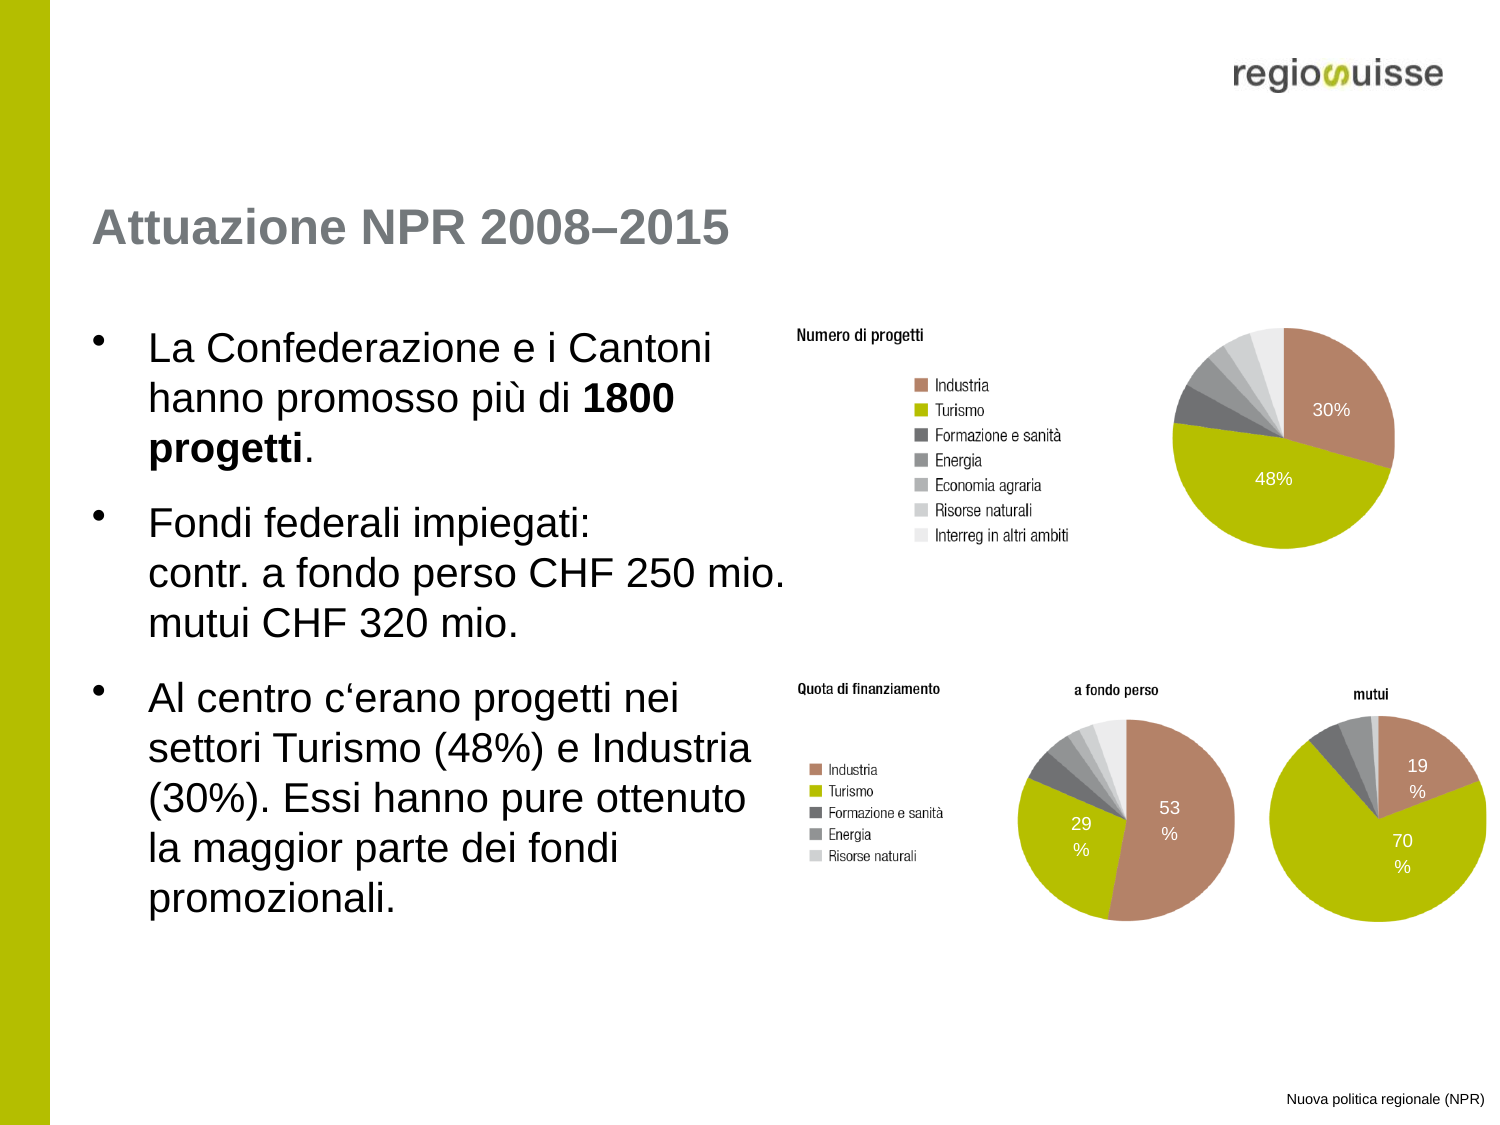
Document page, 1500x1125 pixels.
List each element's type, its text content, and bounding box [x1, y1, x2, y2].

picture [1234, 58, 1443, 93]
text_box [796, 681, 1487, 945]
text_box Nuova politica regionale (NPR) [1222, 1082, 1500, 1125]
title Attuazione NPR 2008–2015 [76, 177, 1412, 272]
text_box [796, 326, 1395, 571]
list La Confederazione e i Cantoni hanno promosso più di 1800 progetti. Fondi federali impiegati: contr. a fondo perso CHF 250 mio. mutui CHF 320 mio. Al centro c‘erano progetti nei settori Turismo (48%) e Industria (30%). Essi hanno pure ottenuto la maggior parte dei fondi promozionali. [76, 312, 813, 904]
